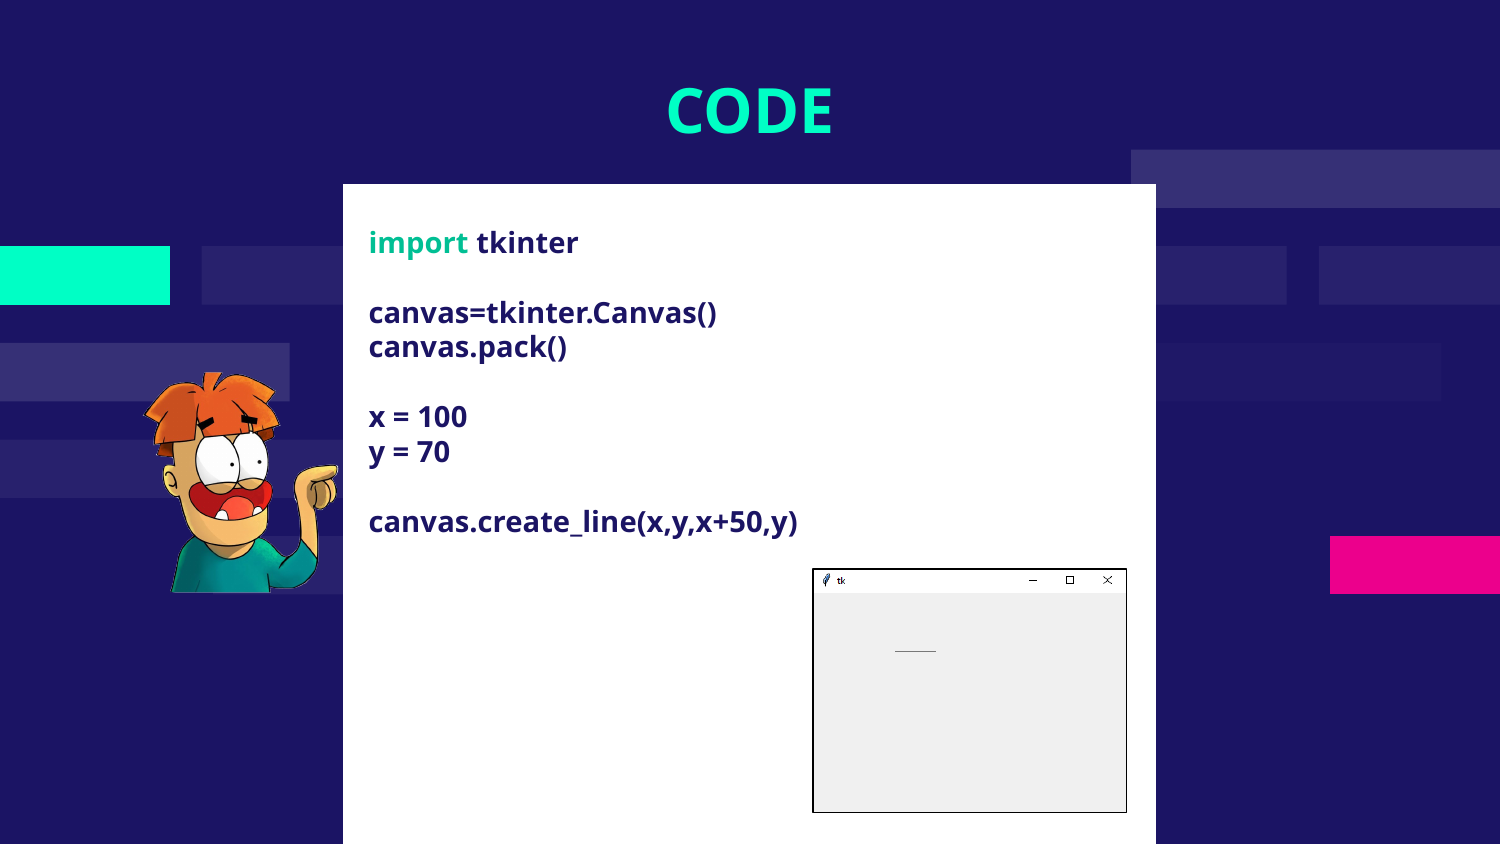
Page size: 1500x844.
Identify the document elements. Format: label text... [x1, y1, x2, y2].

picture [813, 569, 1126, 812]
text_box import tkinter canvas=tkinter.Canvas() canvas.pack() x = 100 y = 70 canvas.create_line(x,y,x+50,y) [353, 216, 1147, 756]
picture [124, 371, 522, 593]
title CODE [209, 56, 1291, 166]
